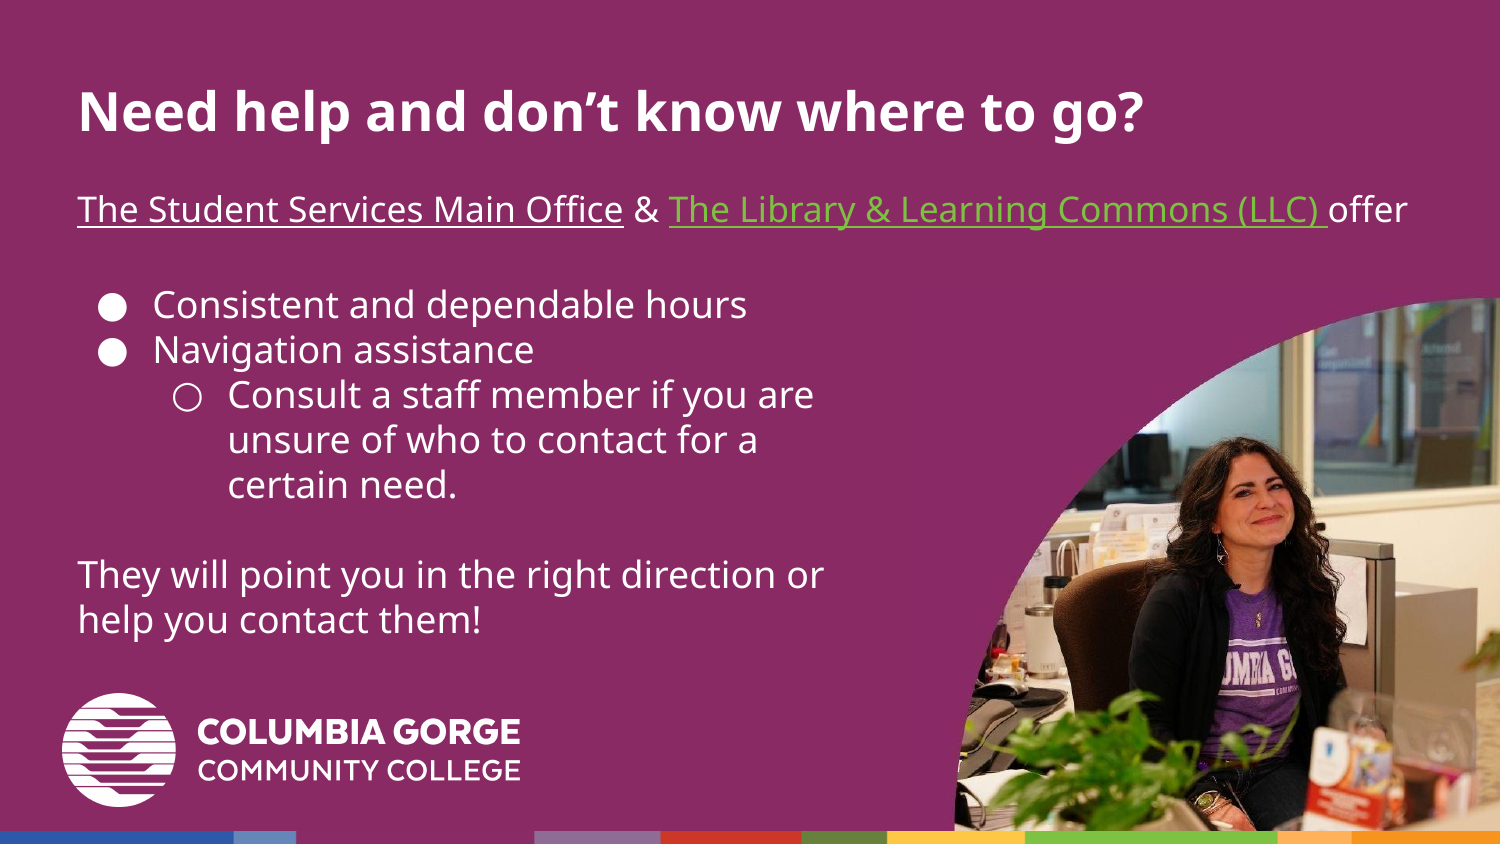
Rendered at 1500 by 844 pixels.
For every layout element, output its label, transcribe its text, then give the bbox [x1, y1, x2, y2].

picture [0, 291, 1500, 844]
text_box Need help and don’t know where to go? The Student Services Main Office & The Library & Learning Commons (LLC) offer Consistent and dependable hours Navigation assistance Consult a staff member if you are unsure of who to contact for a certain need. They will point you in the right direction or help you contact them! [62, 62, 1438, 638]
picture [62, 693, 521, 808]
